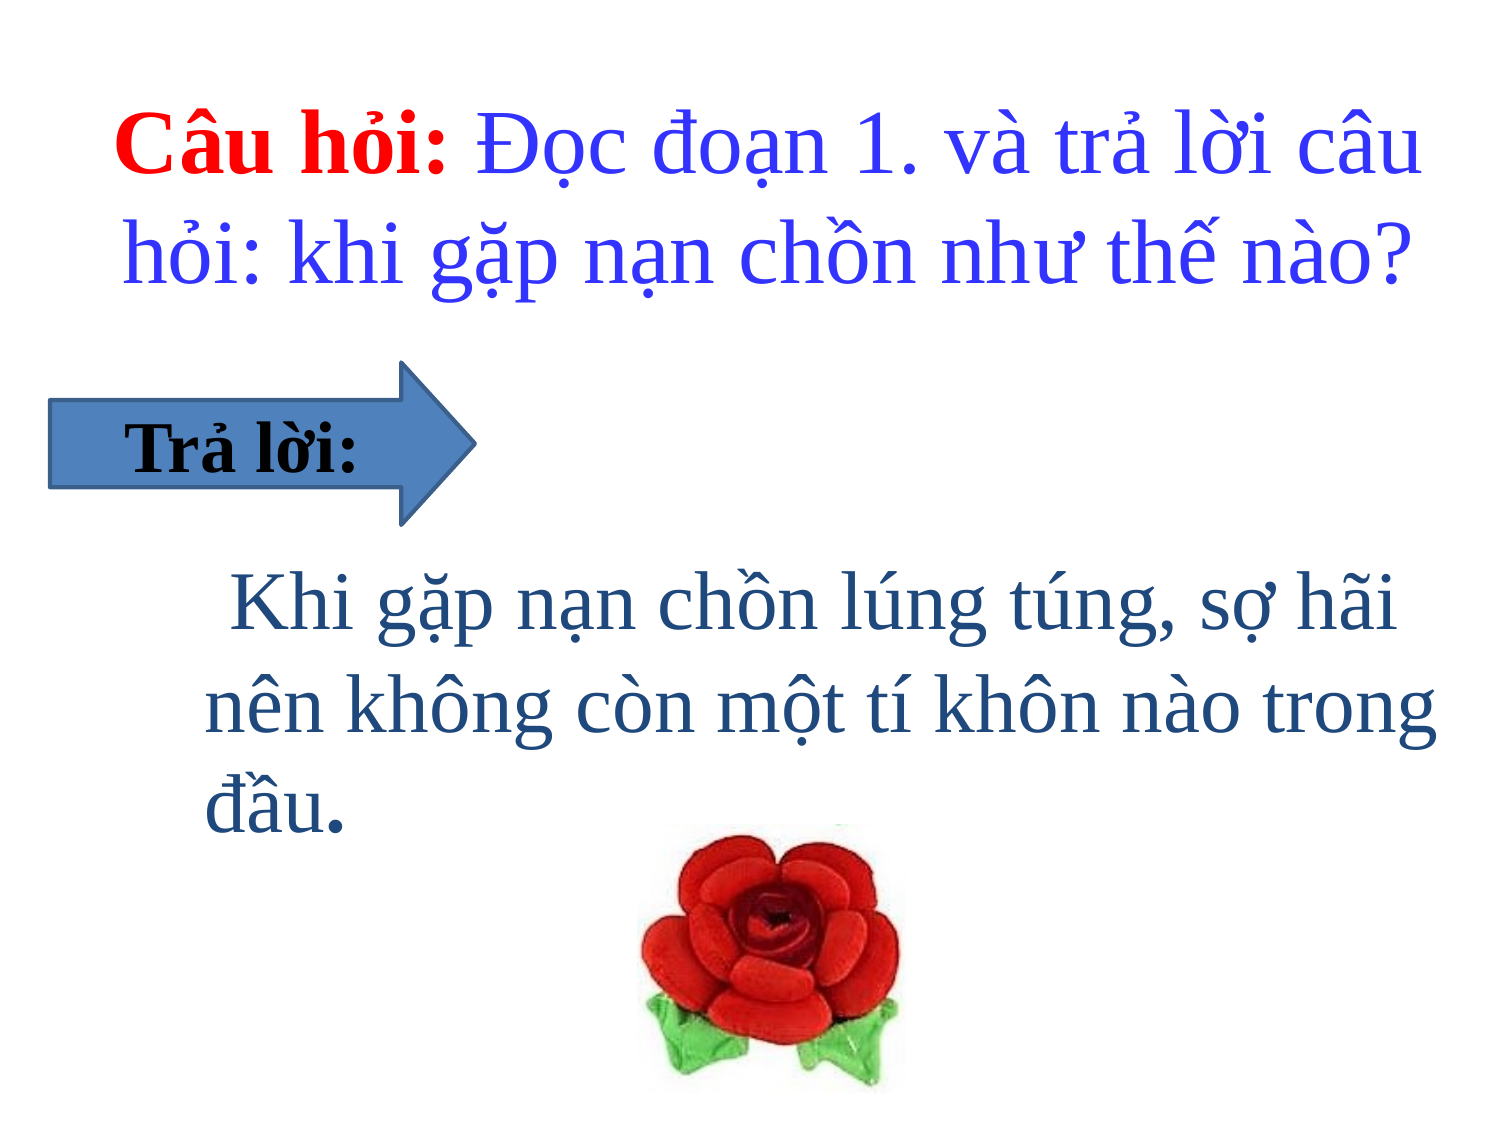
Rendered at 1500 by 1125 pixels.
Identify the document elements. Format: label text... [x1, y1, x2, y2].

text_box Trả lời: [47, 360, 477, 522]
text_box Câu hỏi: Đọc đoạn 1. và trả lời câu hỏi: khi gặp nạn chồn như thế nào? [62, 74, 1475, 310]
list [637, 824, 907, 1094]
text_box Khi gặp nạn chồn lúng túng, sợ hãi nên không còn một tí khôn nào trong đầu. [190, 522, 1495, 857]
